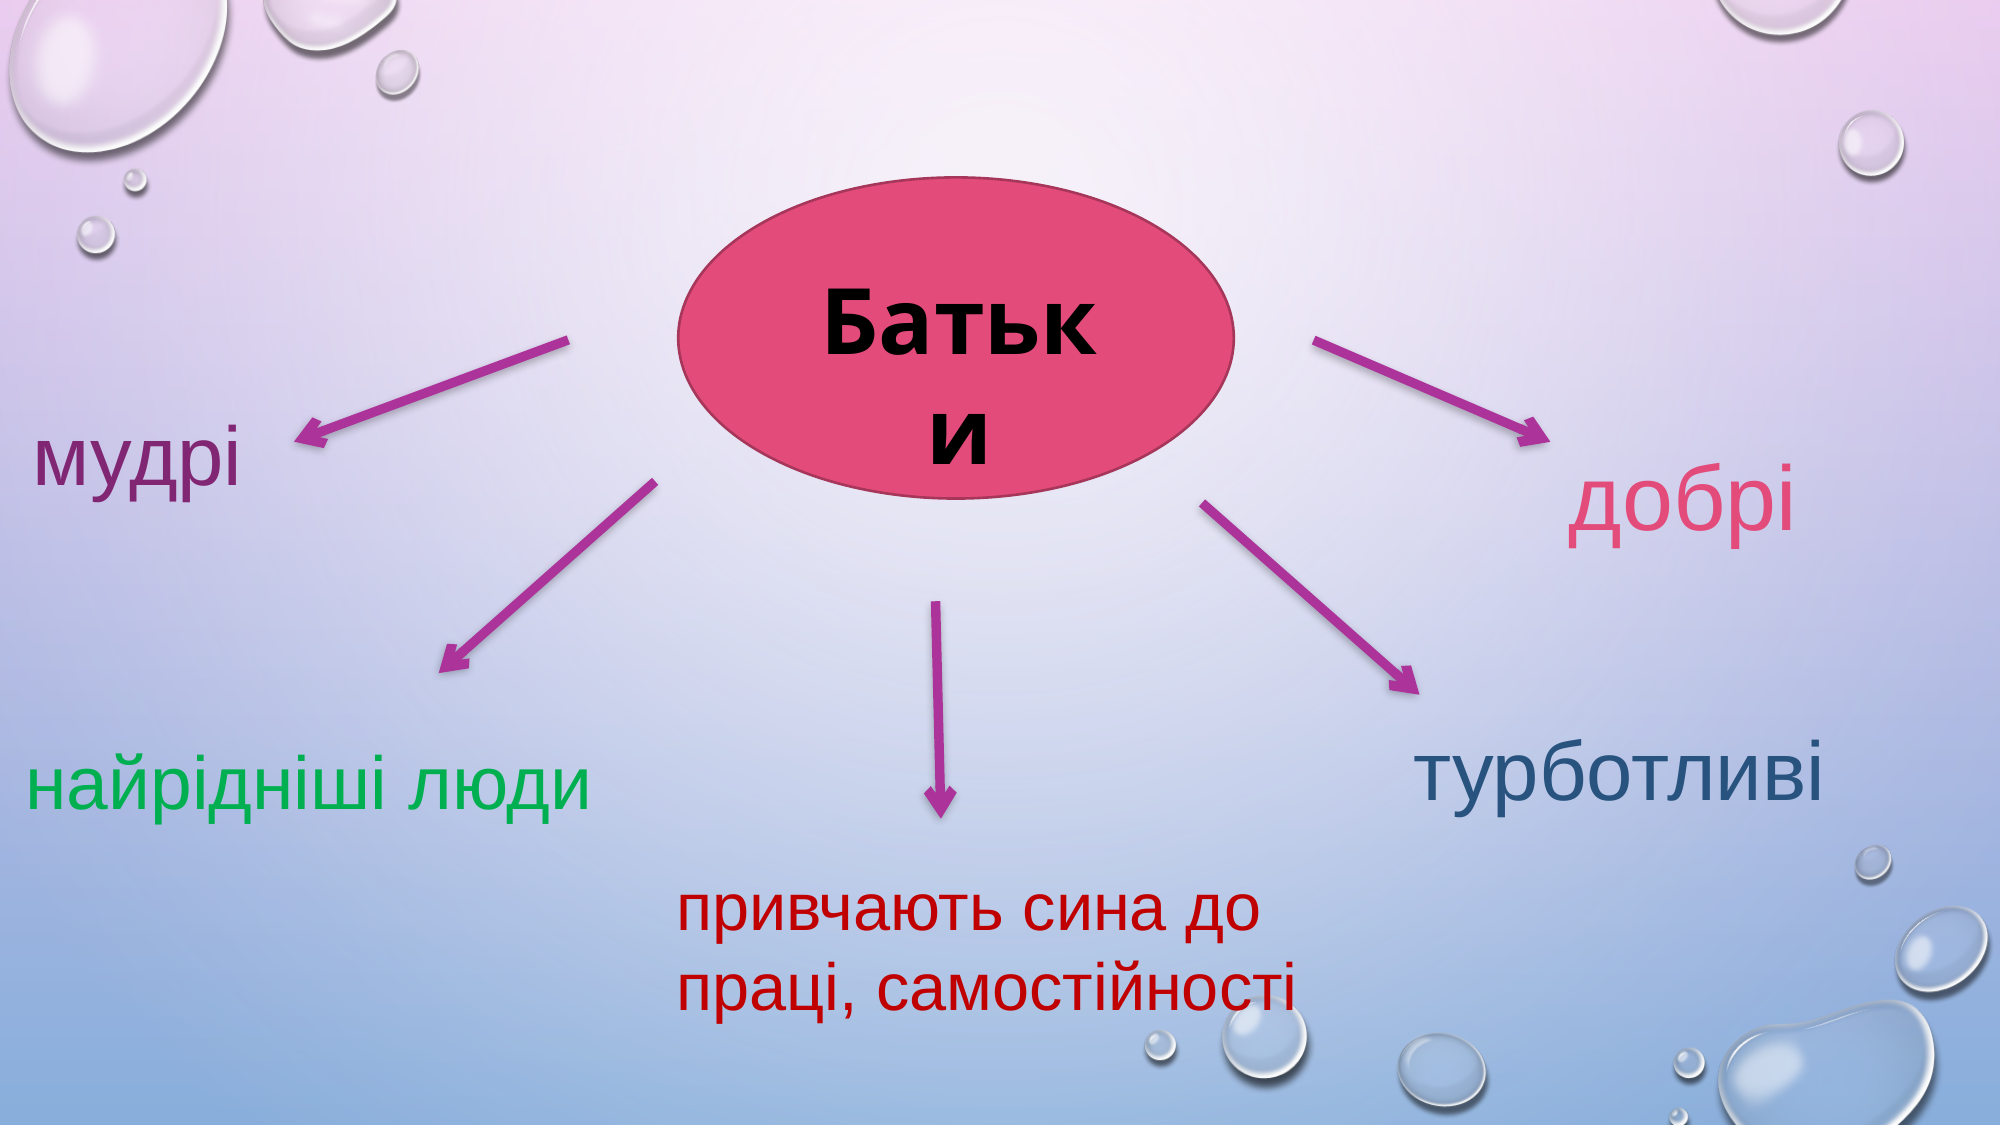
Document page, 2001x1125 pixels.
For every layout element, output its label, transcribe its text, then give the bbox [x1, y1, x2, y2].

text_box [438, 481, 656, 674]
text_box найрідніші люди [10, 726, 627, 832]
text_box [676, 176, 1236, 462]
text_box [865, 491, 1048, 500]
text_box добрі [1554, 431, 2000, 557]
text_box Батьки [775, 255, 1143, 491]
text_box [935, 600, 942, 819]
text_box мудрі [17, 394, 518, 510]
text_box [293, 339, 569, 442]
text_box привчають сина до праці, самостійності [661, 856, 1348, 1031]
text_box турботливі [1398, 709, 1899, 825]
picture [0, 0, 2000, 1125]
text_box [1313, 339, 1551, 443]
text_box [1201, 502, 1420, 695]
